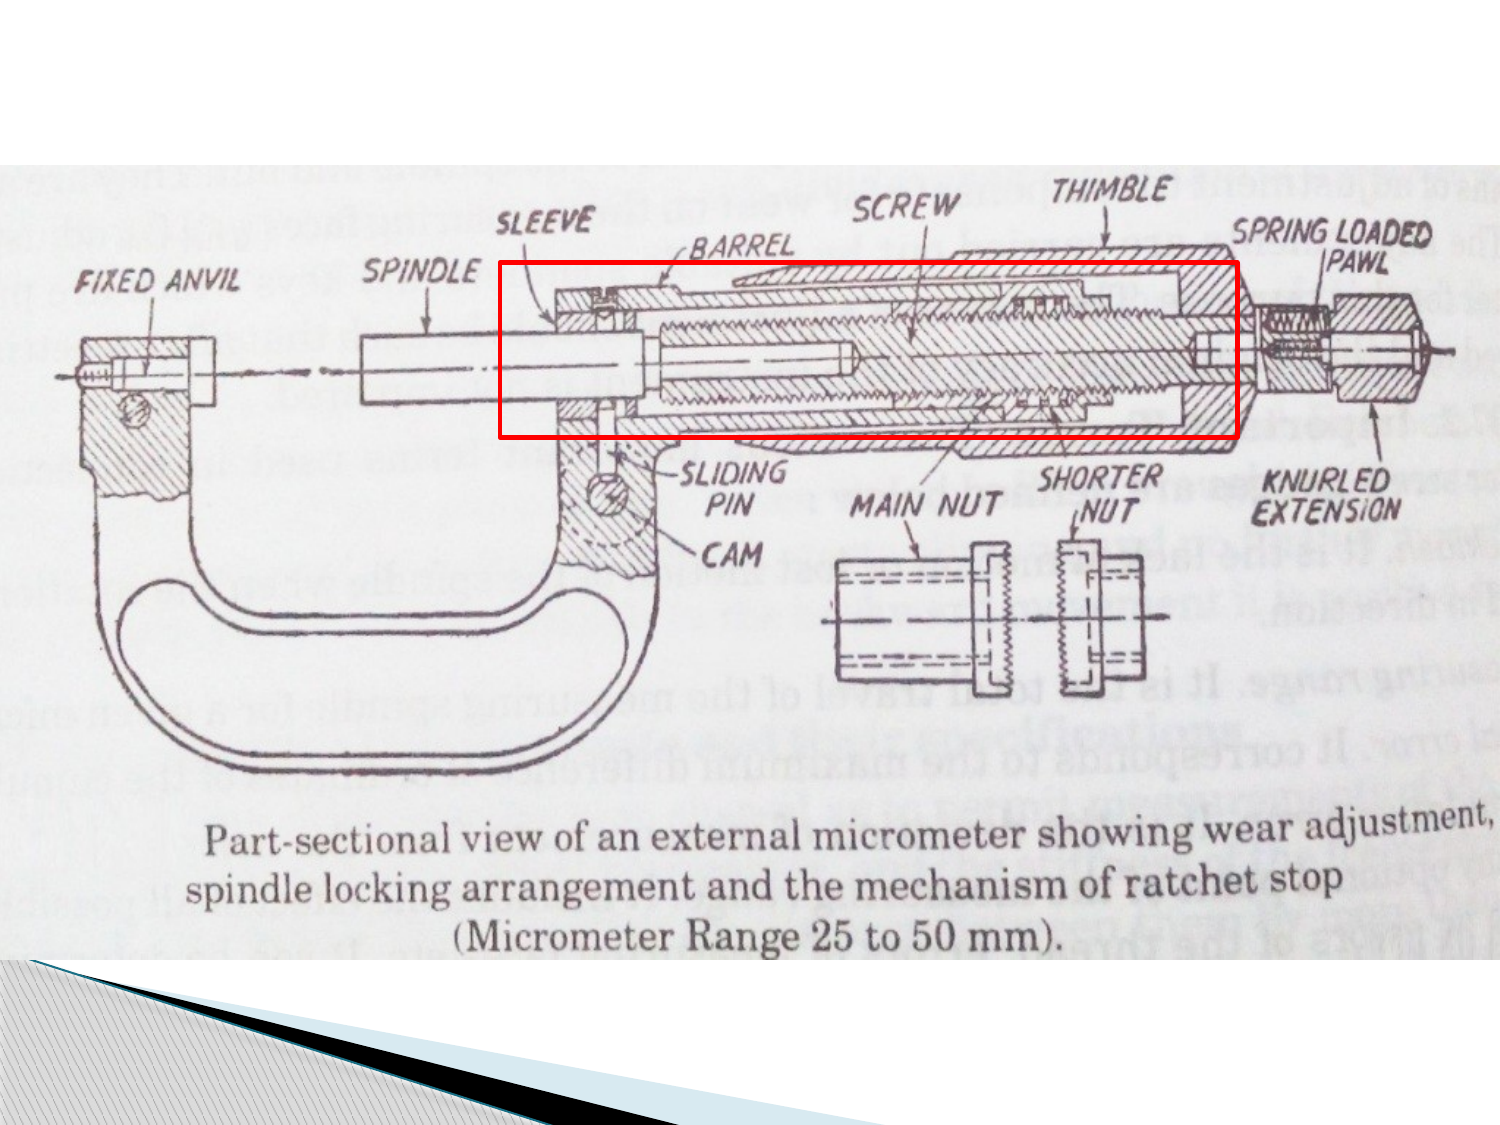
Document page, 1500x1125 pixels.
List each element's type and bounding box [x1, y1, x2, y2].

text_box [0, 165, 1500, 960]
